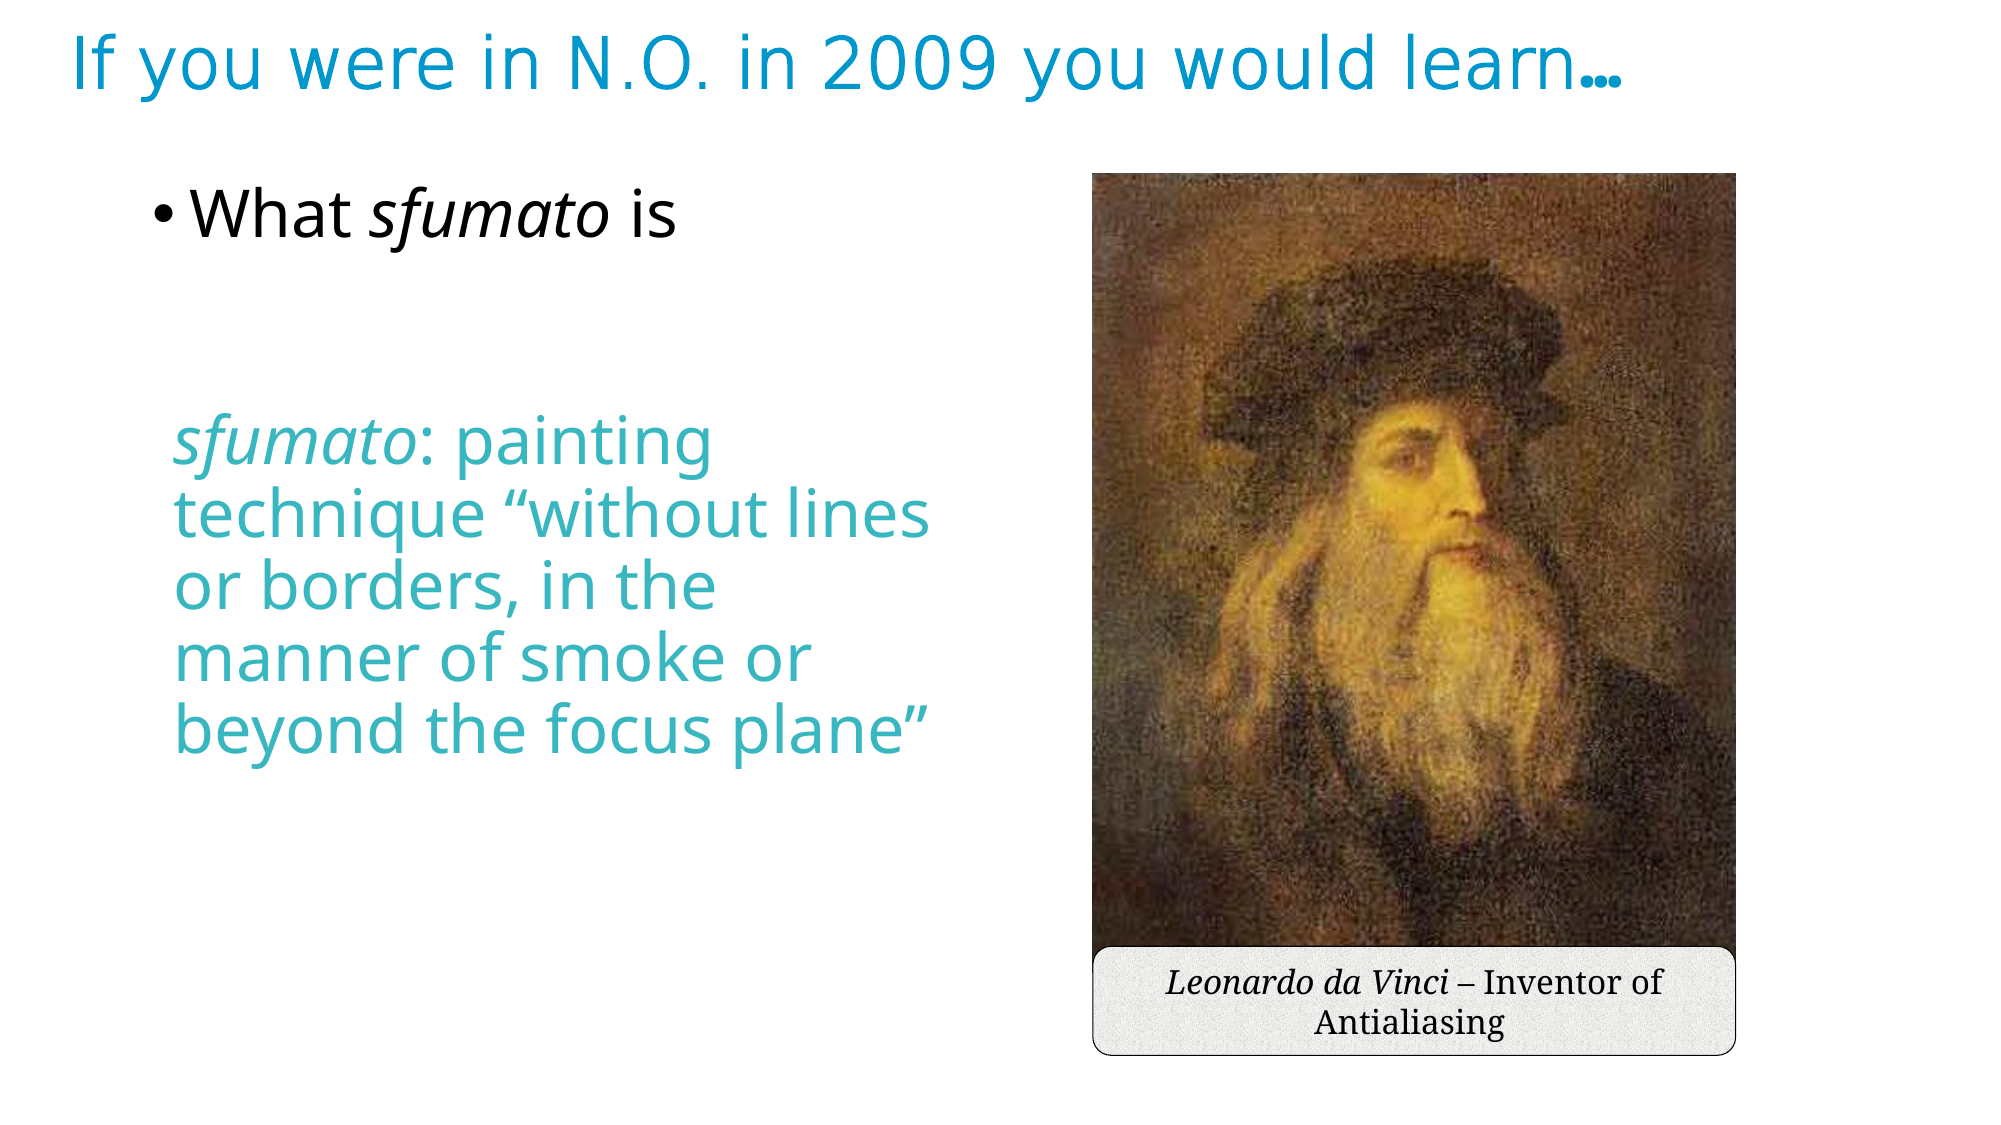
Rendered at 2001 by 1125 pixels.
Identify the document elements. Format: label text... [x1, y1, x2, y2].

list What sfumato is [137, 173, 693, 261]
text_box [1092, 173, 1736, 1056]
title If you were in N.O. in 2009 you would learn… [54, 0, 1943, 131]
text_box sfumato: painting technique “without lines or borders, in the manner of smoke or beyond the focus plane” [121, 399, 975, 925]
